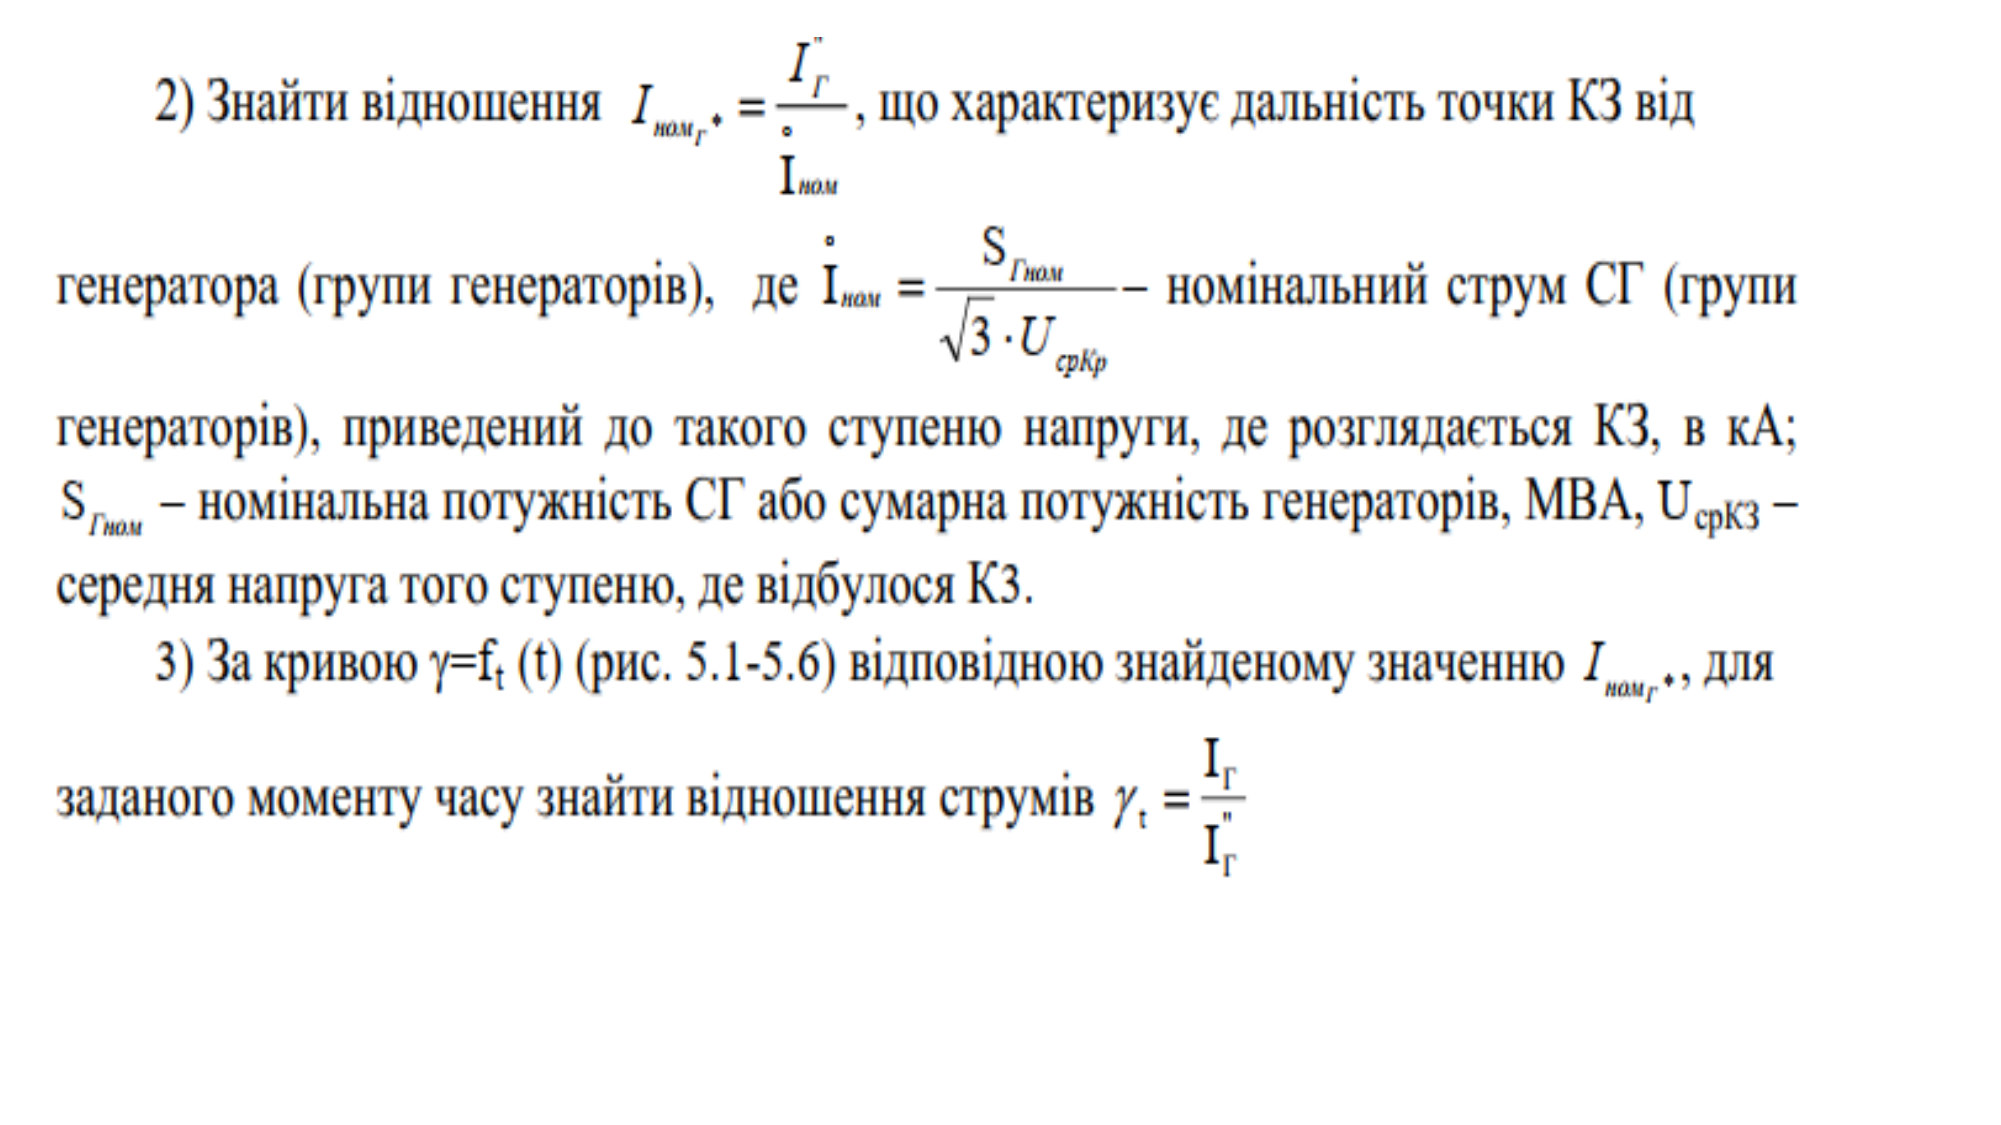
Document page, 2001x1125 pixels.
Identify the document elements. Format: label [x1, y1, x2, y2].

list [0, 37, 1836, 904]
